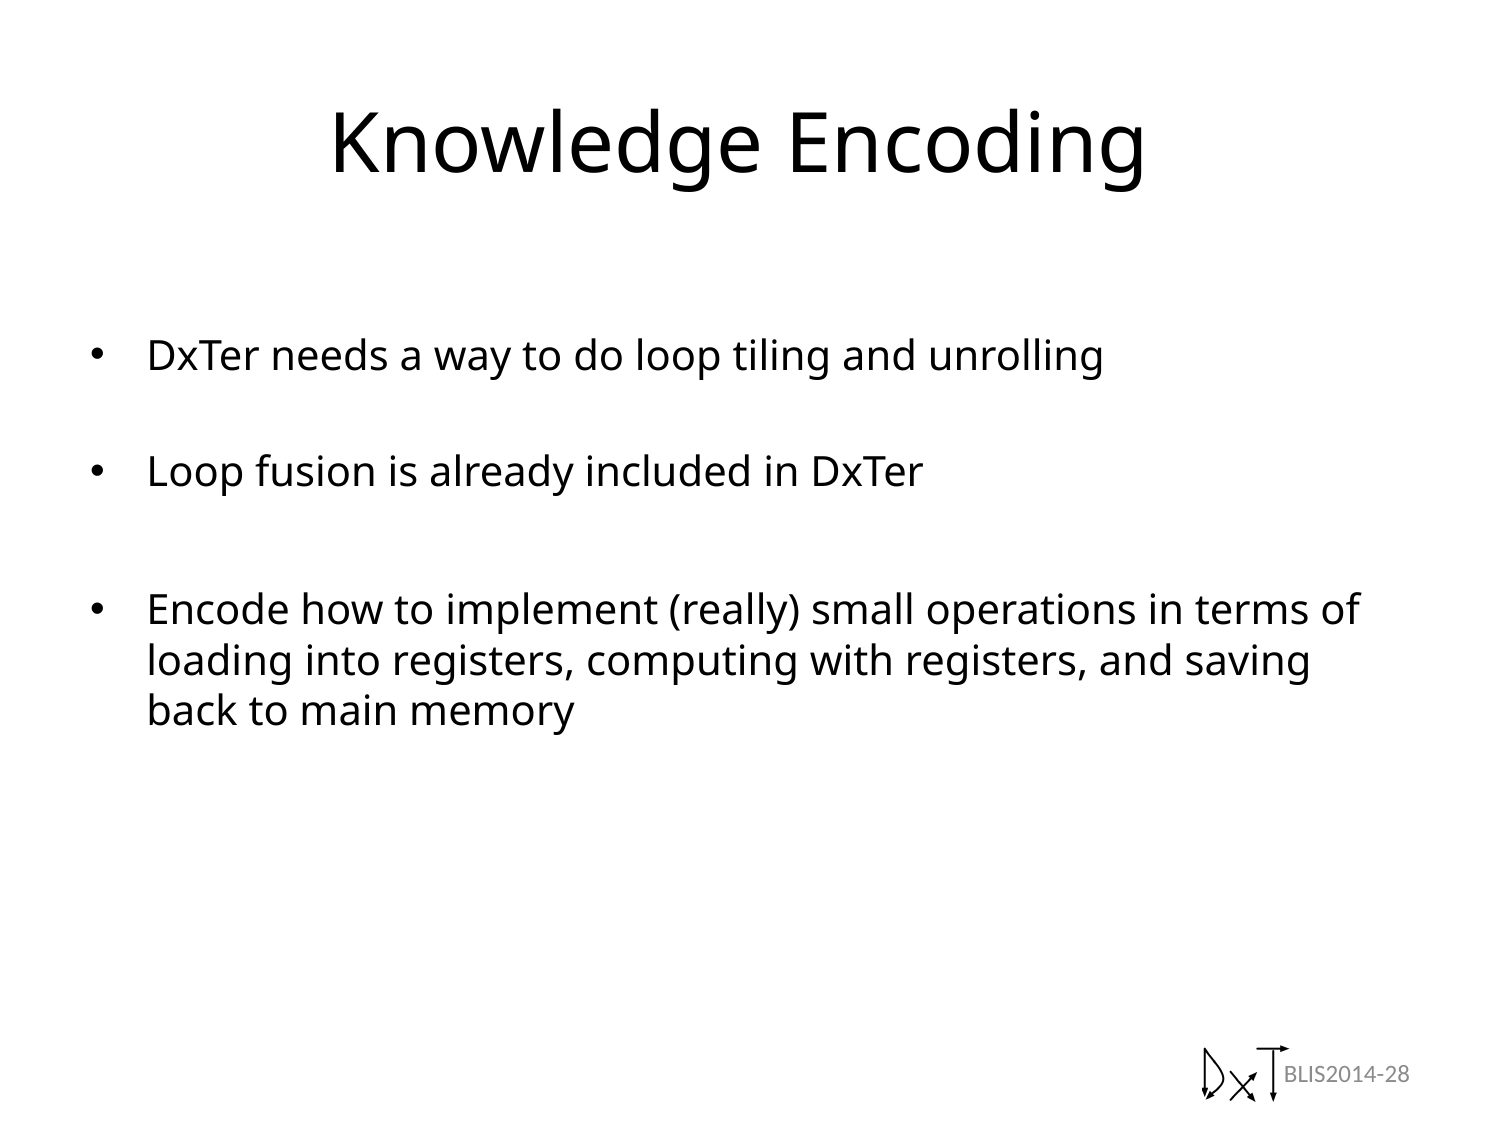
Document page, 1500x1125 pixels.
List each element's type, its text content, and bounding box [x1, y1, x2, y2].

title Knowledge Encoding [75, 45, 1425, 233]
slide_number BLIS2014-28 [1074, 1042, 1425, 1103]
list DxTer needs a way to do loop tiling and unrolling Loop fusion is already included in DxTer Encode how to implement (really) small operations in terms of loading into registers, computing with registers, and saving back to main memory [75, 262, 1425, 1005]
